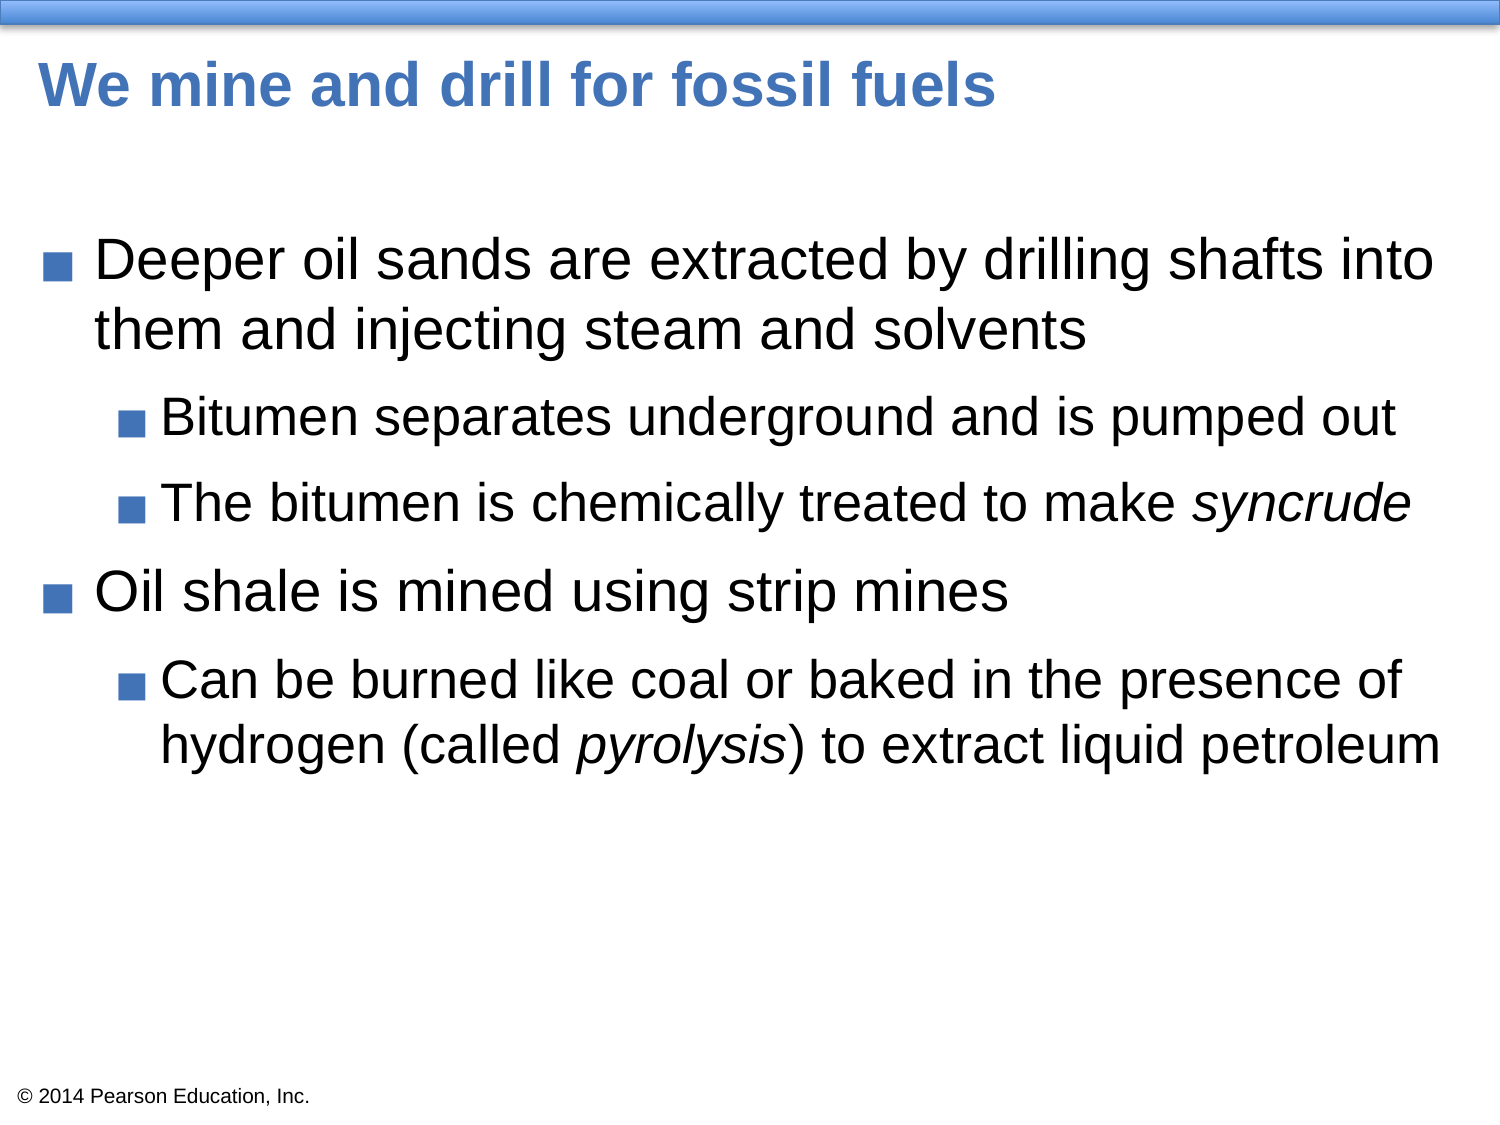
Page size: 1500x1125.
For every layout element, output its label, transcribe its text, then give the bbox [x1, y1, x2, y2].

list Deeper oil sands are extracted by drilling shafts into them and injecting steam and solvents Bitumen separates underground and is pumped out The bitumen is chemically treated to make syncrude Oil shale is mined using strip mines Can be burned like coal or baked in the presence of hydrogen (called pyrolysis) to extract liquid petroleum [23, 213, 1476, 1005]
title We mine and drill for fossil fuels [23, 36, 1476, 213]
